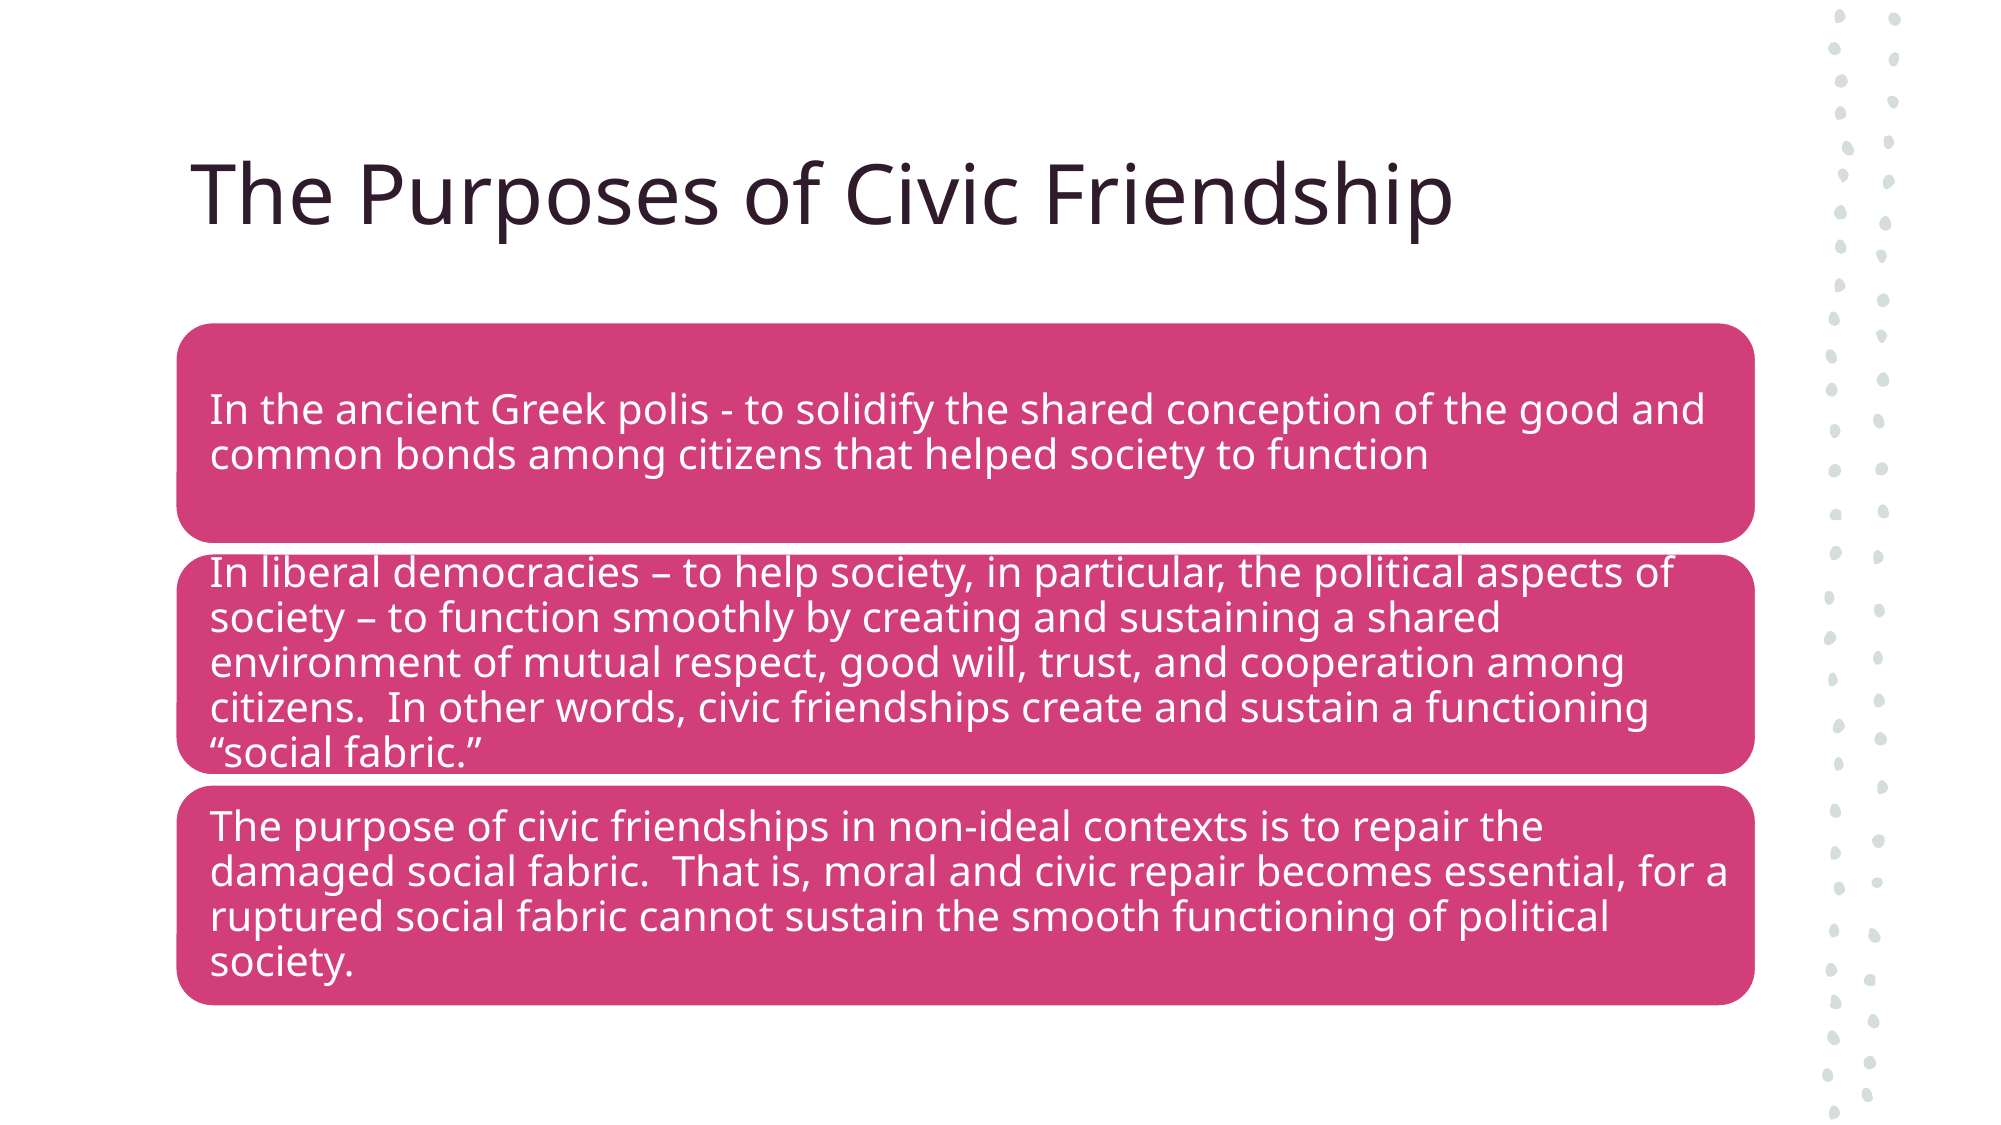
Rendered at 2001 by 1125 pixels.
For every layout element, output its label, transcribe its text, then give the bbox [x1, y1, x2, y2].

title The Purposes of Civic Friendship [175, 82, 1756, 300]
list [175, 307, 1756, 1022]
